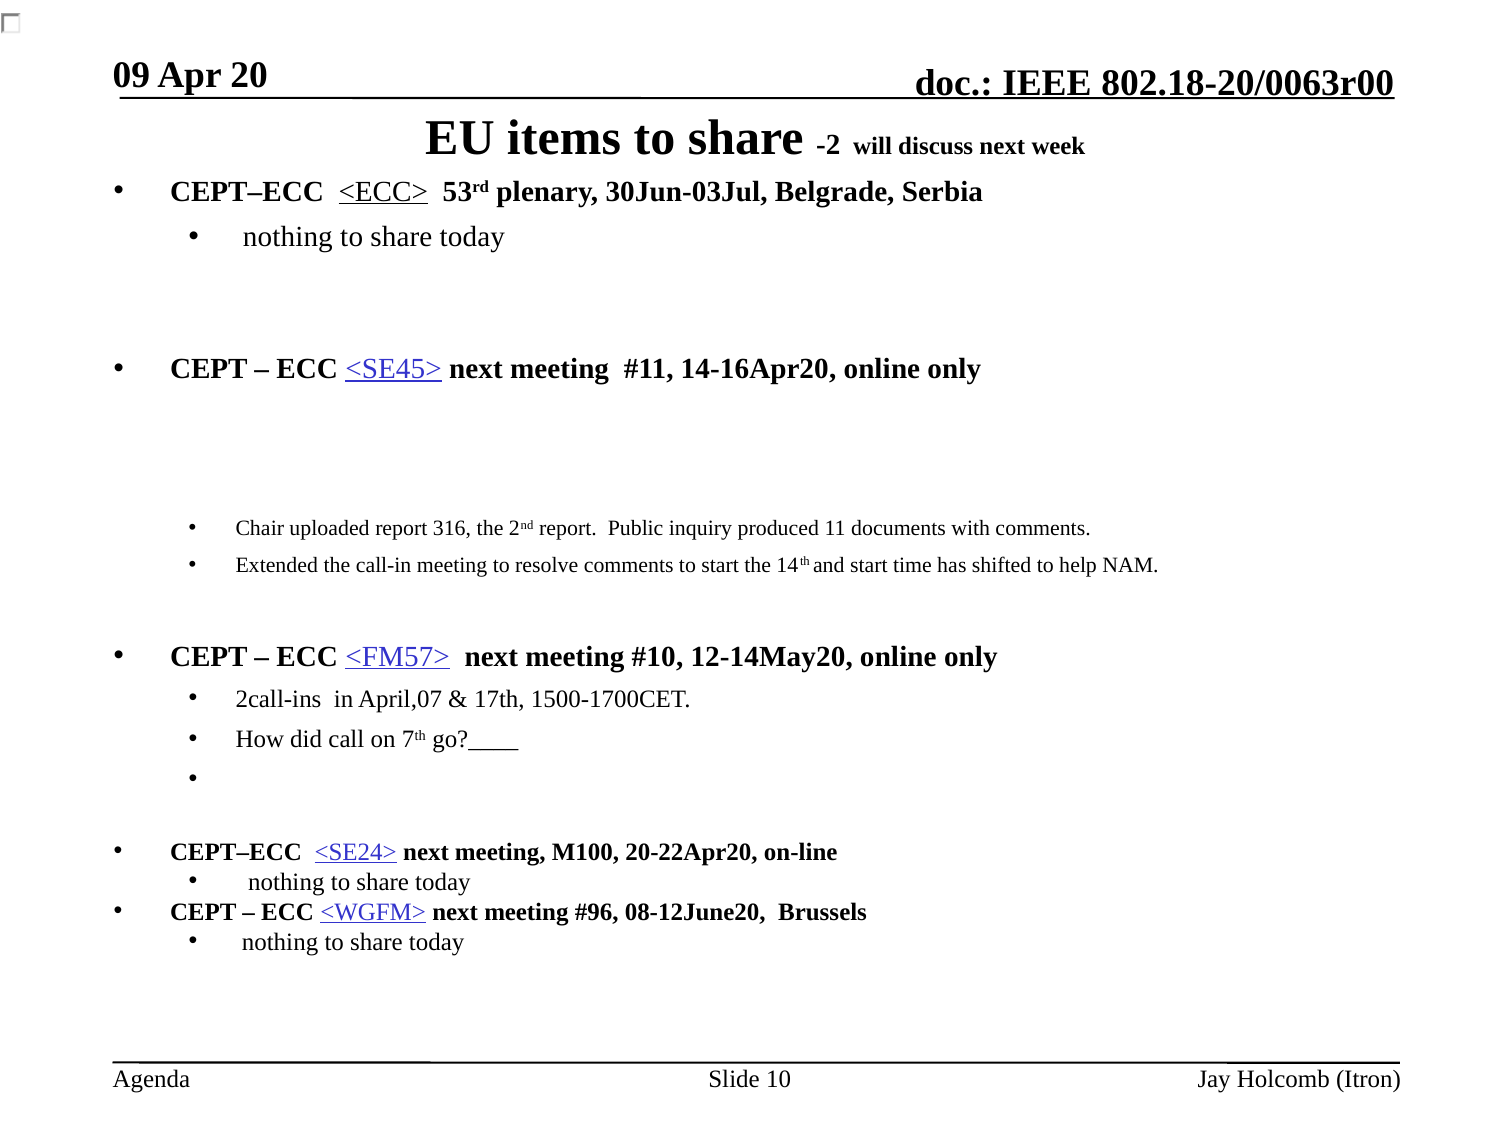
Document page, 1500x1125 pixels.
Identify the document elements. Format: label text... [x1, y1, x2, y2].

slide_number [112, 49, 488, 95]
title EU items to share -2 will discuss next week [117, 100, 1394, 164]
picture [0, 0, 226, 51]
footer Jay Holcomb (Itron) [878, 1061, 1402, 1093]
slide_number Slide 10 [699, 1061, 800, 1123]
list CEPT–ECC <ECC> 53rd plenary, 30Jun-03Jul, Belgrade, Serbia nothing to share today CEPT – ECC <SE45> next meeting #11, 14-16Apr20, online only Chair uploaded report 316, the 2nd report. Public inquiry produced 11 documents with comments. Extended the call-in meeting to resolve comments to start the 14th and start time has shifted to help NAM. CEPT – ECC <FM57> next meeting #10, 12-14May20, online only 2call-ins in April,07 & 17th, 1500-1700CET. How did call on 7th go?____ CEPT–ECC <SE24> next meeting, M100, 20-22Apr20, on-line nothing to share today CEPT – ECC <WGFM> next meeting #96, 08-12June20, Brussels nothing to share today [98, 164, 1476, 1063]
